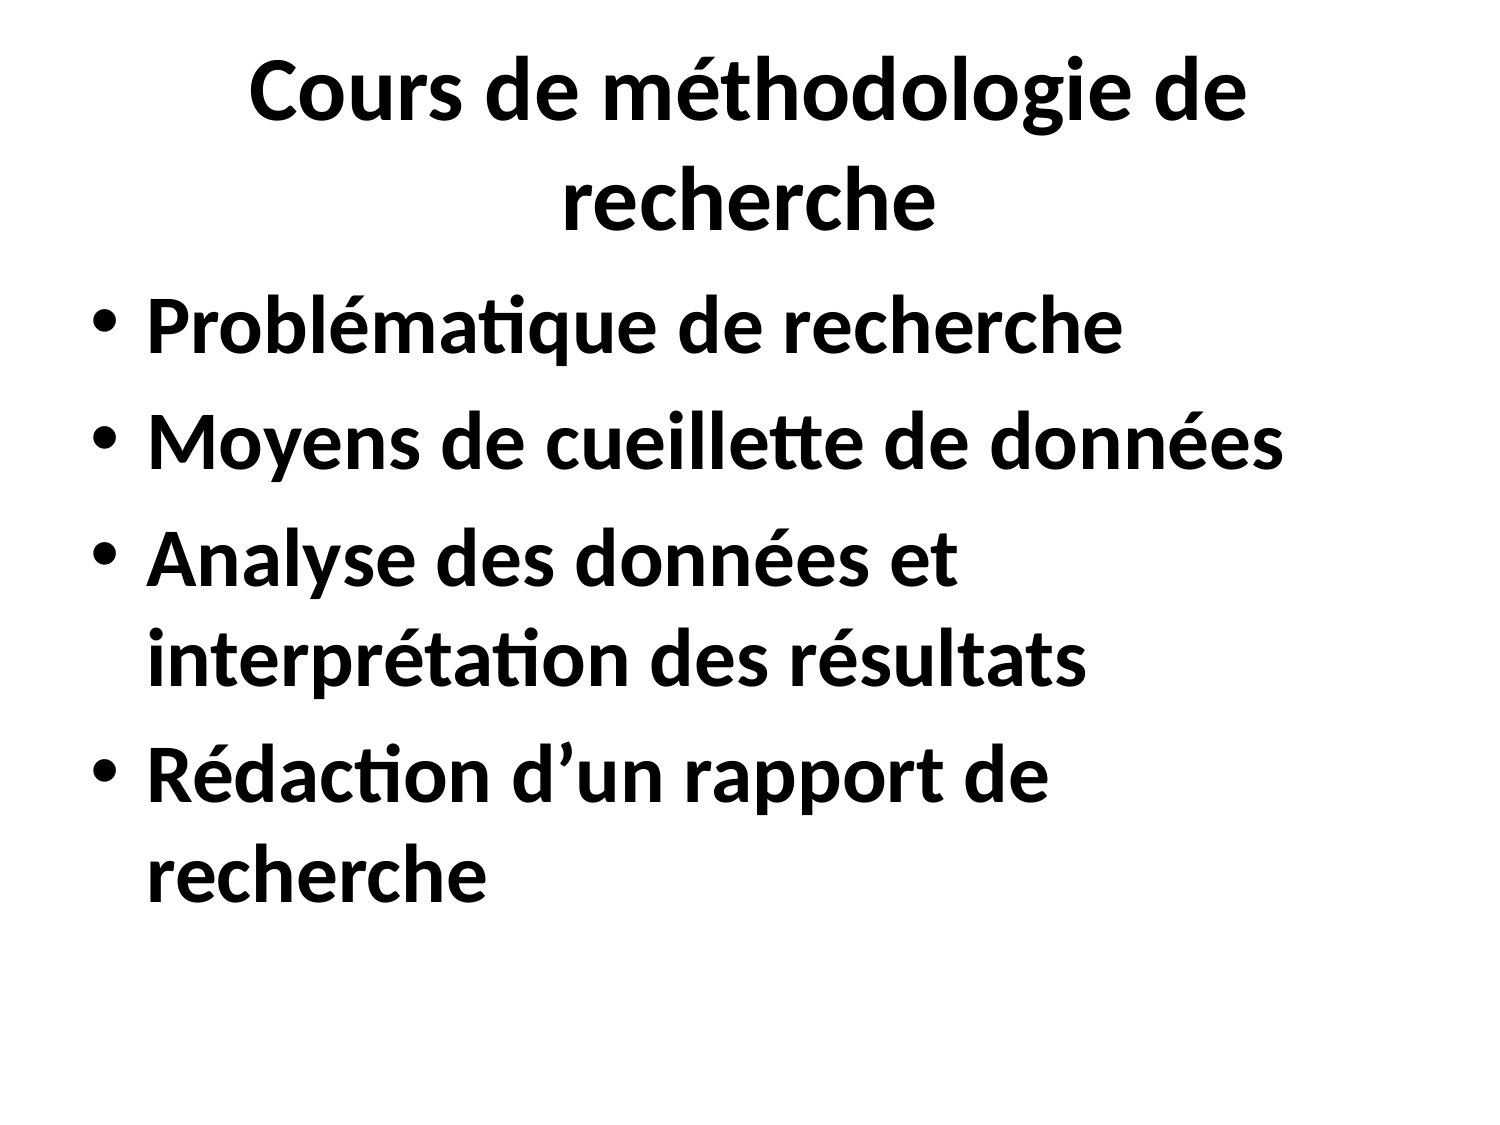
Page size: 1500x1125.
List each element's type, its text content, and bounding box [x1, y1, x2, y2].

list Problématique de recherche Moyens de cueillette de données Analyse des données et interprétation des résultats Rédaction d’un rapport de recherche [75, 262, 1425, 1005]
title Cours de méthodologie de recherche [75, 45, 1425, 233]
